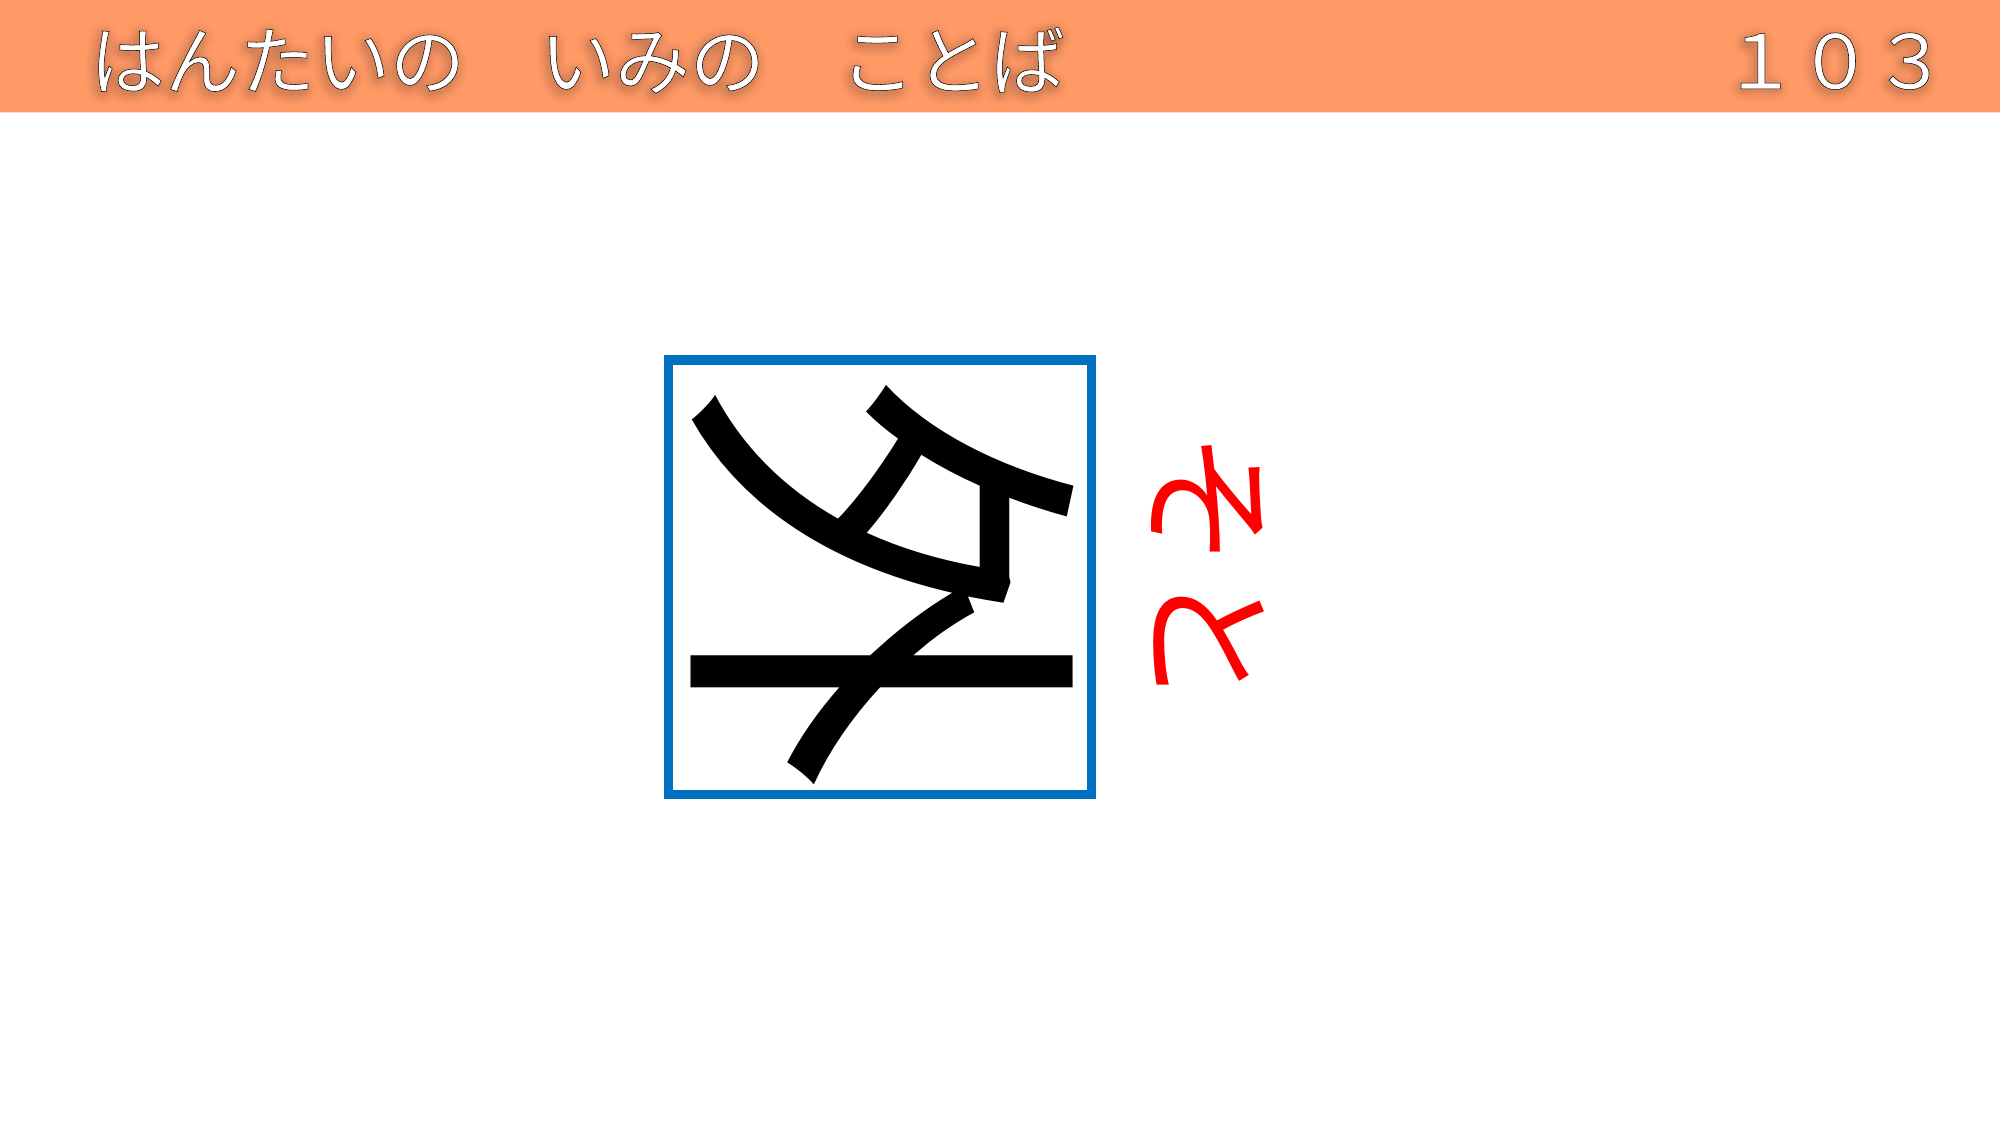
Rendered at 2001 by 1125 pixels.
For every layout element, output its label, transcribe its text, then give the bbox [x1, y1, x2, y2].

text_box [667, 359, 1093, 795]
text_box そと [1105, 416, 1302, 918]
text_box 外 [612, 360, 1148, 1125]
text_box [0, 0, 2000, 113]
text_box はんたいの いみの ことば [75, 6, 1398, 112]
text_box １０３ [1707, 6, 1963, 112]
